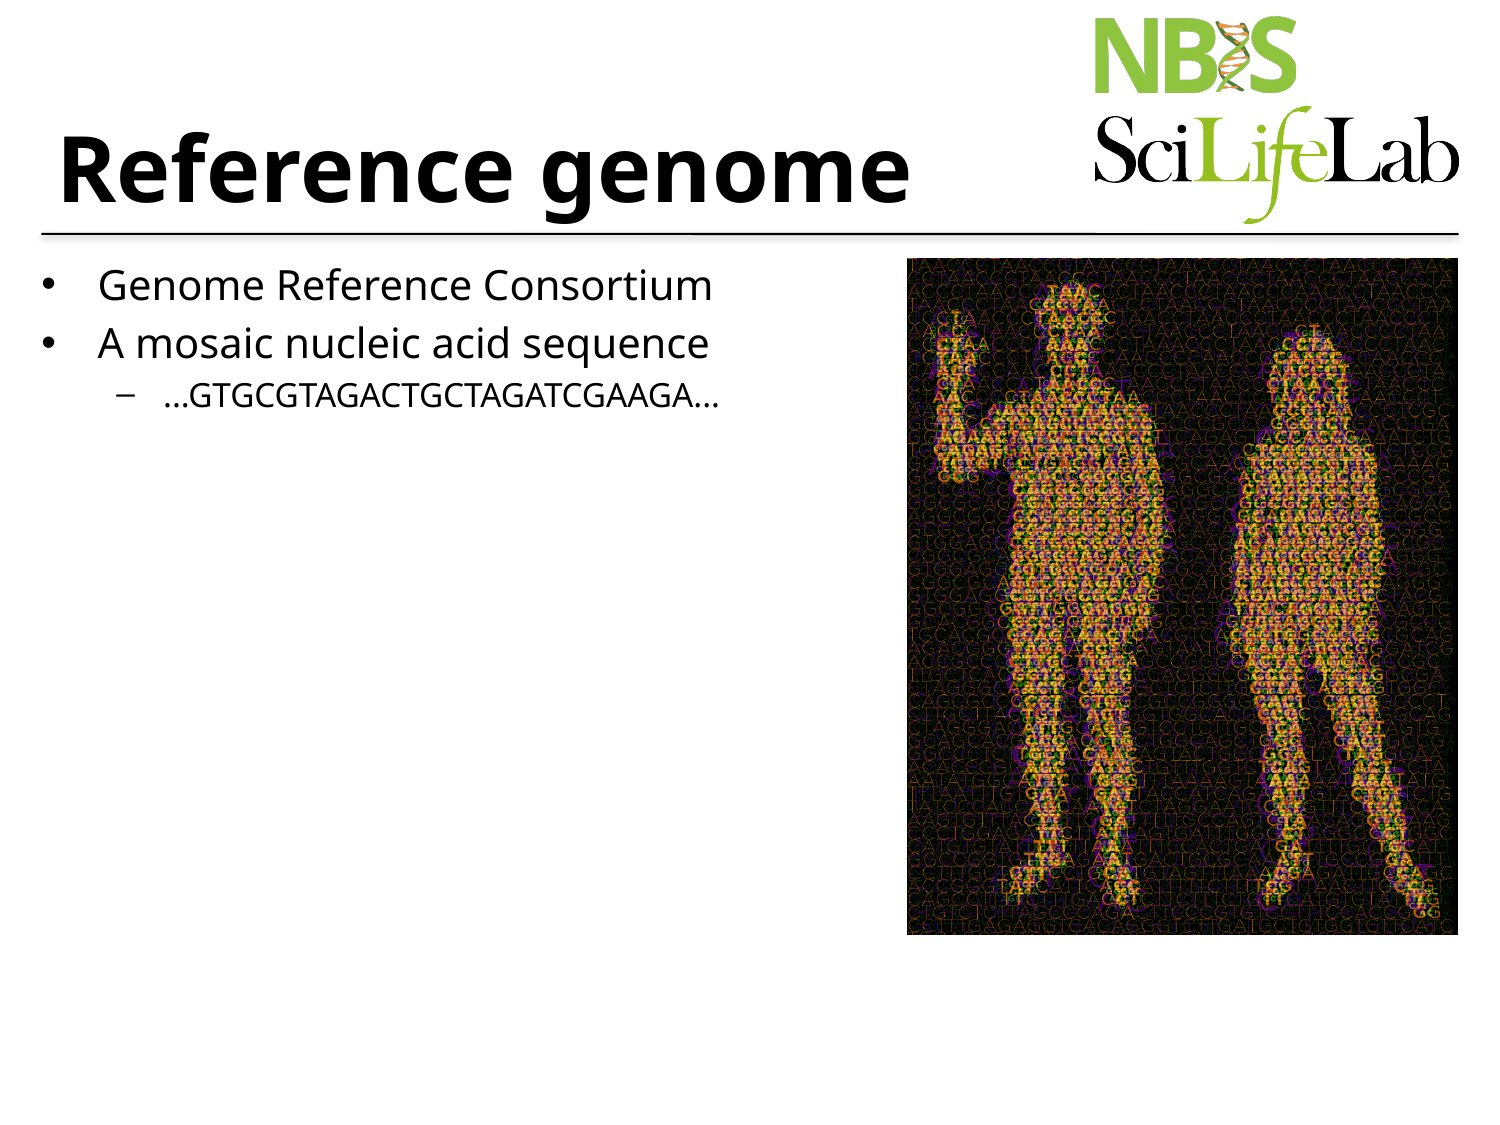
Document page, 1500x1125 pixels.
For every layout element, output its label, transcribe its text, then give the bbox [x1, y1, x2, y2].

list Genome Reference Consortium A mosaic nucleic acid sequence ...GTGCGTAGACTGCTAGATCGAAGA... [41, 258, 841, 1074]
picture [907, 258, 1458, 936]
title Reference genome [41, 103, 1066, 226]
picture [1095, 106, 1459, 224]
